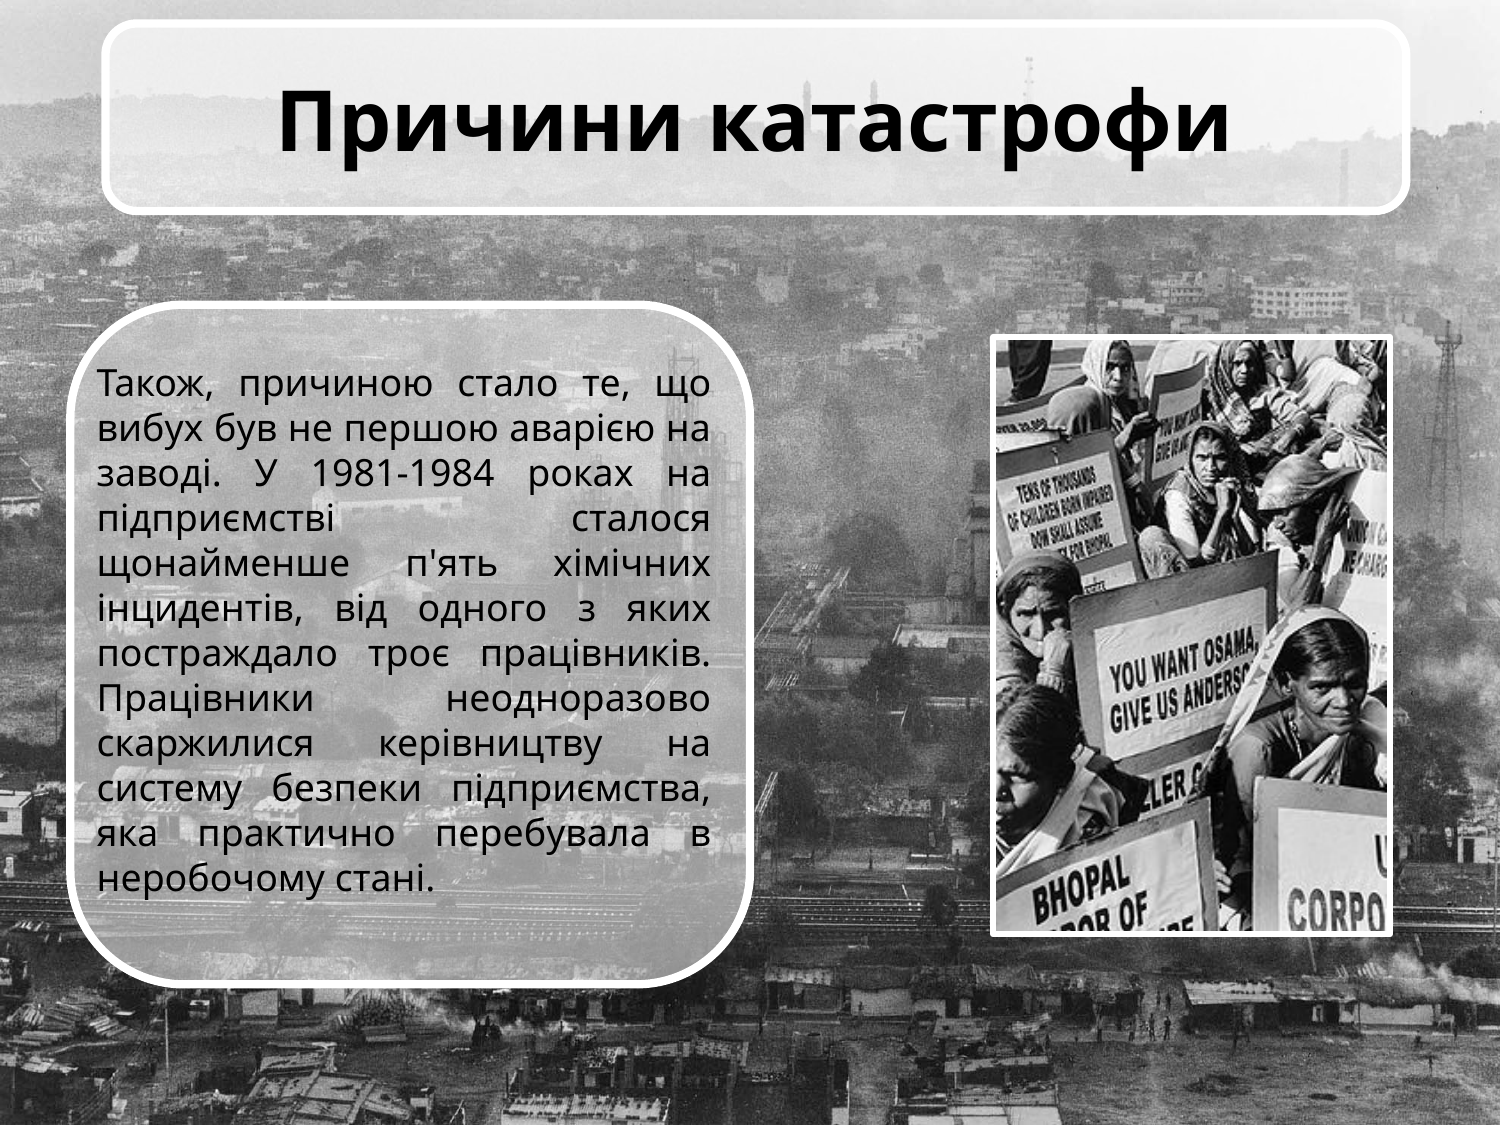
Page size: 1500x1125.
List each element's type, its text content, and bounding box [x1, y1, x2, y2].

picture [0, 0, 1500, 1125]
text_box Також, причиною стало те, що вибух був не першою аварією на заводі. У 1981-1984 роках на підприємстві сталося щонайменше п'ять хімічних інцидентів, від одного з яких постраждало троє працівників. Працівники неодноразово скаржилися керівництву на систему безпеки підприємства, яка практично перебувала в неробочому стані. [81, 351, 727, 907]
title Причини катастрофи [117, 58, 1393, 176]
text_box [68, 302, 753, 987]
text_box [103, 21, 1409, 214]
